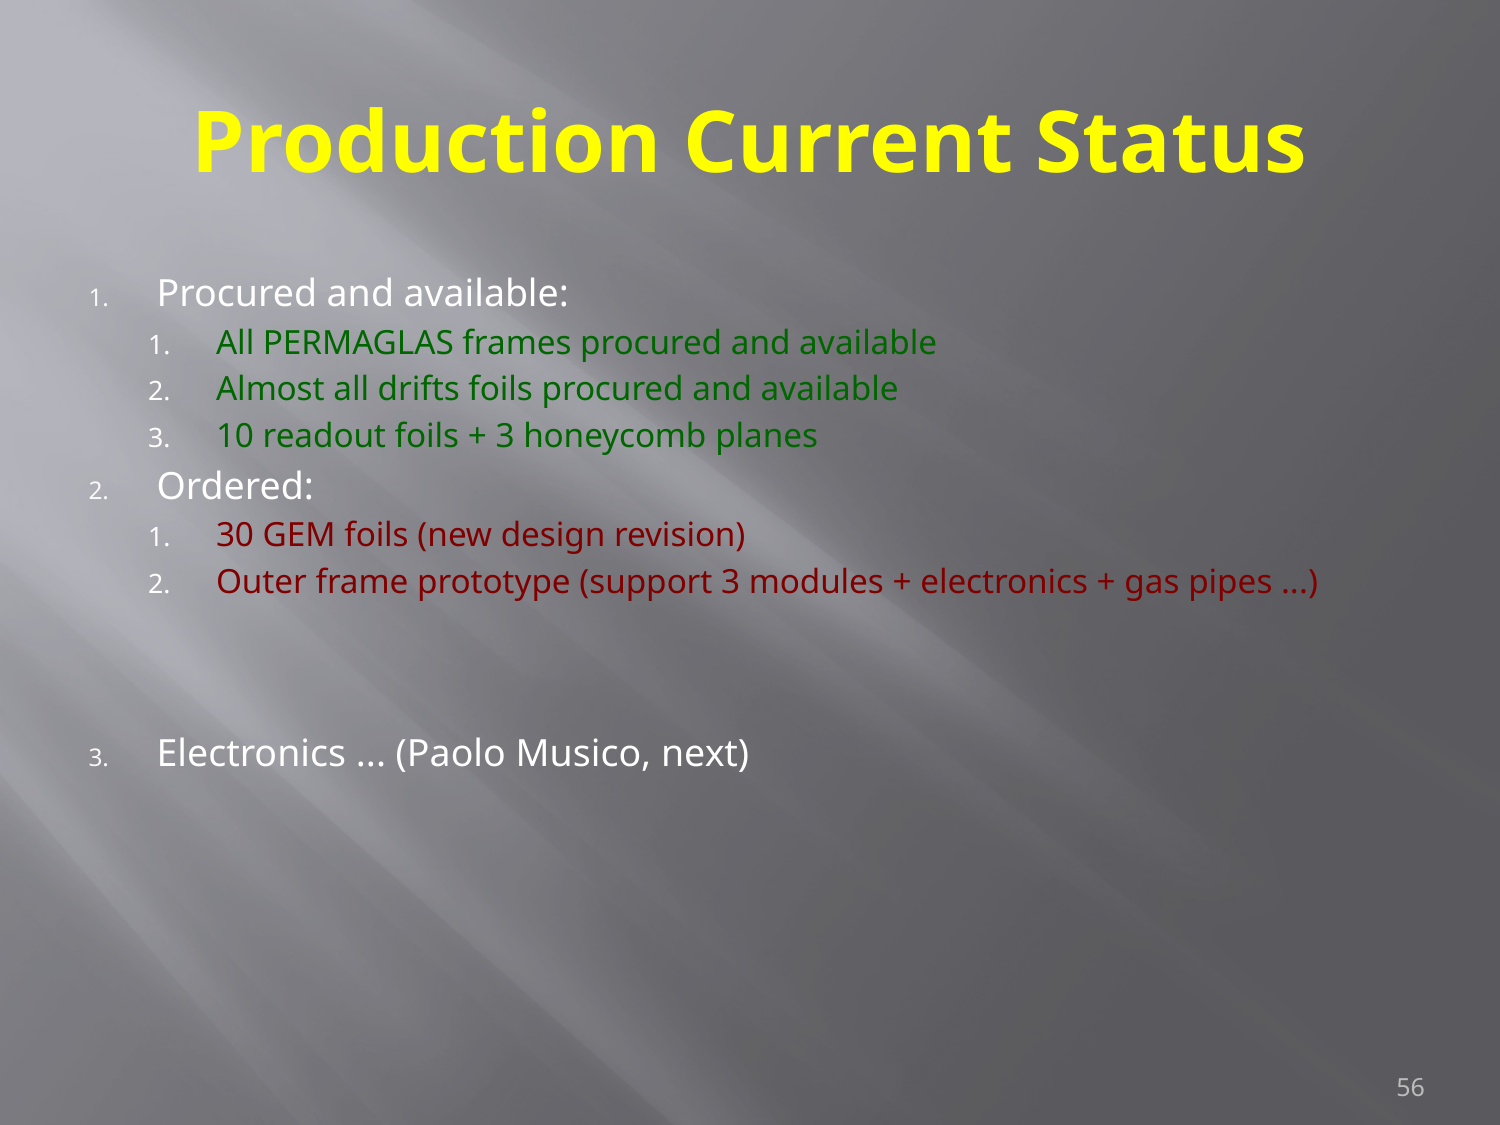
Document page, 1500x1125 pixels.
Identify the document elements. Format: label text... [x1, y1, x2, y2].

list Procured and available: All PERMAGLAS frames procured and available Almost all drifts foils procured and available 10 readout foils + 3 honeycomb planes Ordered: 30 GEM foils (new design revision) Outer frame prototype (support 3 modules + electronics + gas pipes ...) Electronics ... (Paolo Musico, next) [75, 262, 1425, 1035]
slide_number 56 [1299, 1052, 1425, 1113]
title Production Current Status [75, 45, 1425, 233]
